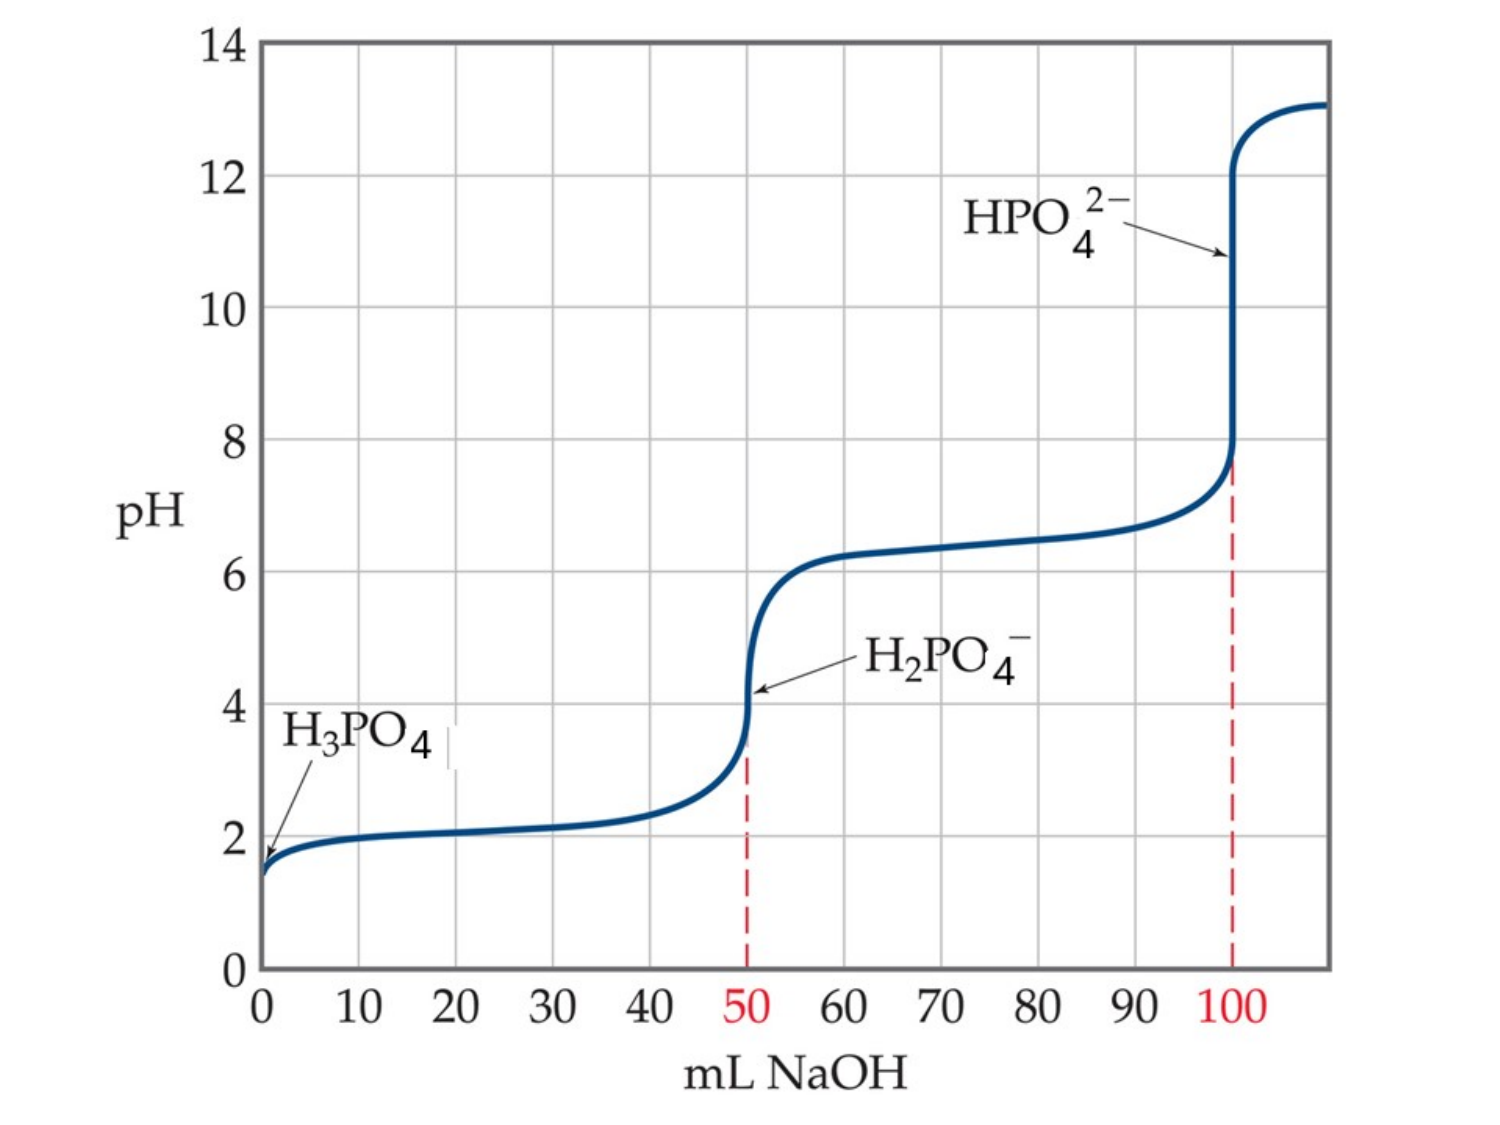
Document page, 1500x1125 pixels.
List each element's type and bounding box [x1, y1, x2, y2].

picture [94, 16, 1406, 1109]
